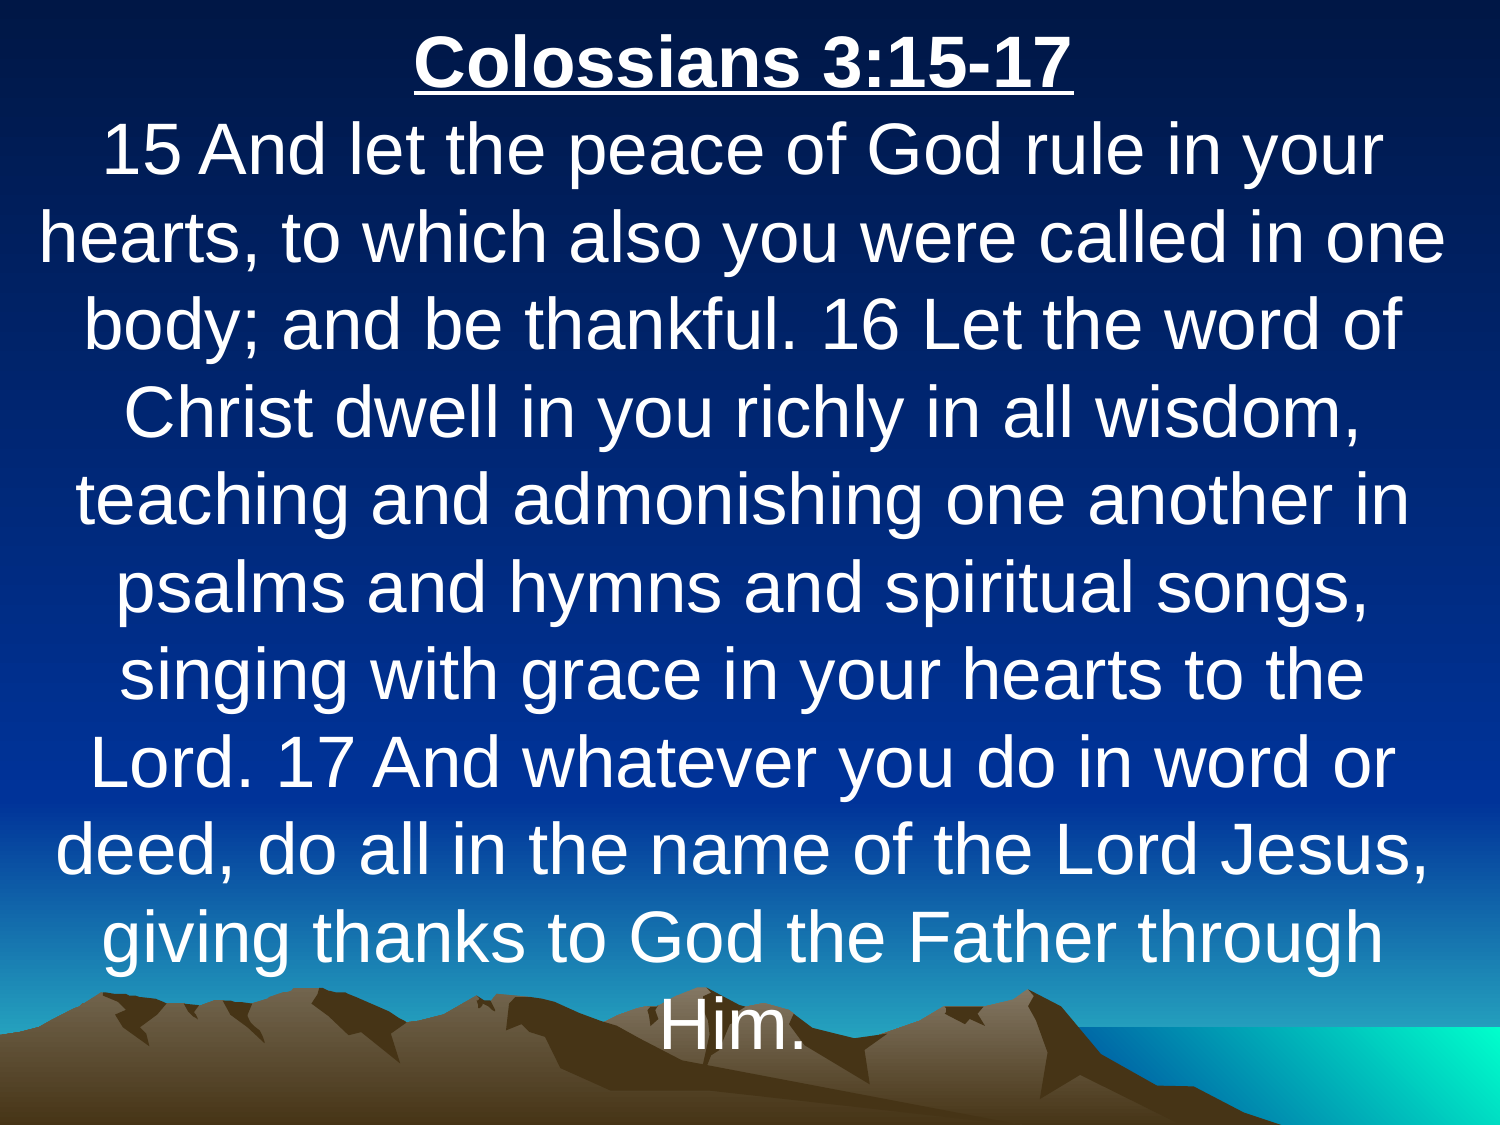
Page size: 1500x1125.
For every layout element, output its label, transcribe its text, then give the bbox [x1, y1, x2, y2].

text_box Colossians 3:15-17 15 And let the peace of God rule in your hearts, to which also you were called in one body; and be thankful. 16 Let the word of Christ dwell in you richly in all wisdom, teaching and admonishing one another in psalms and hymns and spiritual songs, singing with grace in your hearts to the Lord. 17 And whatever you do in word or deed, do all in the name of the Lord Jesus, giving thanks to God the Father through Him. [12, 6, 1475, 1125]
